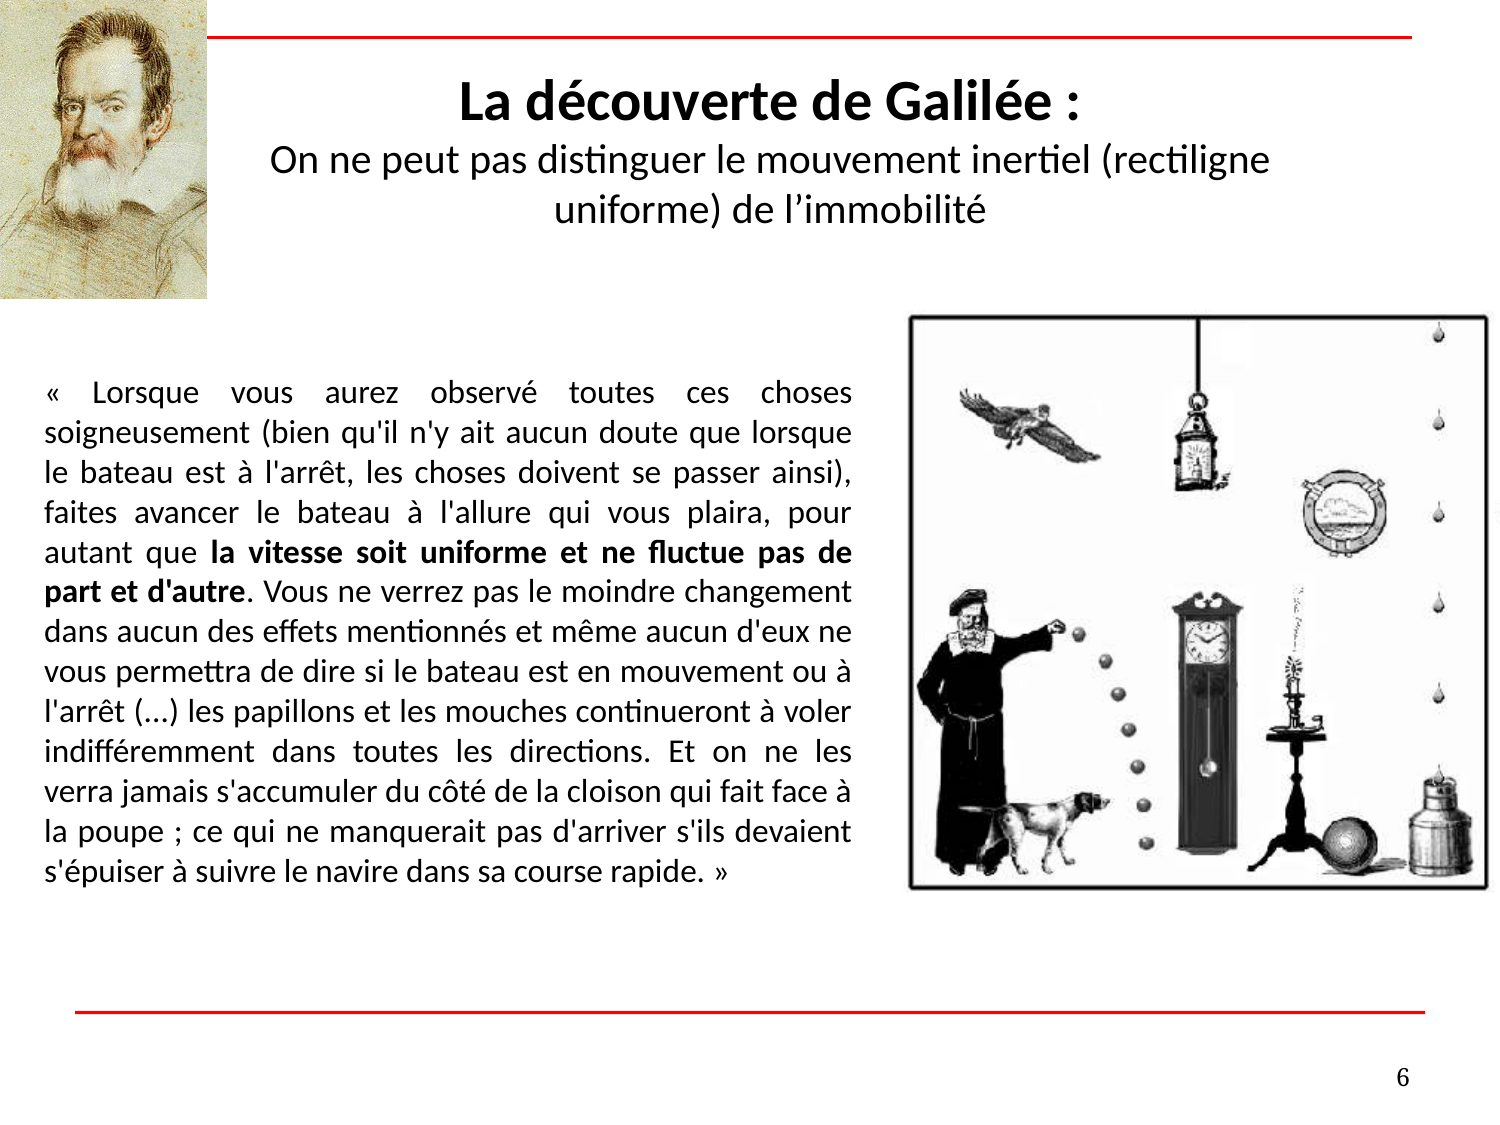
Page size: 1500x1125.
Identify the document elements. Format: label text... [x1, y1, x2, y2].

text_box « Lorsque vous aurez observé toutes ces choses soigneusement (bien qu'il n'y ait aucun doute que lorsque le bateau est à l'arrêt, les choses doivent se passer ainsi), faites avancer le bateau à l'allure qui vous plaira, pour autant que la vitesse soit uniforme et ne fluctue pas de part et d'autre. Vous ne verrez pas le moindre changement dans aucun des effets mentionnés et même aucun d'eux ne vous permettra de dire si le bateau est en mouvement ou à l'arrêt (...) les papillons et les mouches continueront à voler indifféremment dans toutes les directions. Et on ne les verra jamais s'accumuler du côté de la cloison qui fait face à la poupe ; ce qui ne manquerait pas d'arriver s'ils devaient s'épuiser à suivre le navire dans sa course rapide. » [29, 362, 869, 897]
slide_number 6 [1074, 1023, 1426, 1100]
picture [0, 0, 207, 299]
title La découverte de Galilée : On ne peut pas distinguer le mouvement inertiel (rectiligne uniforme) de l’immobilité [211, 54, 1335, 185]
picture [903, 308, 1500, 906]
